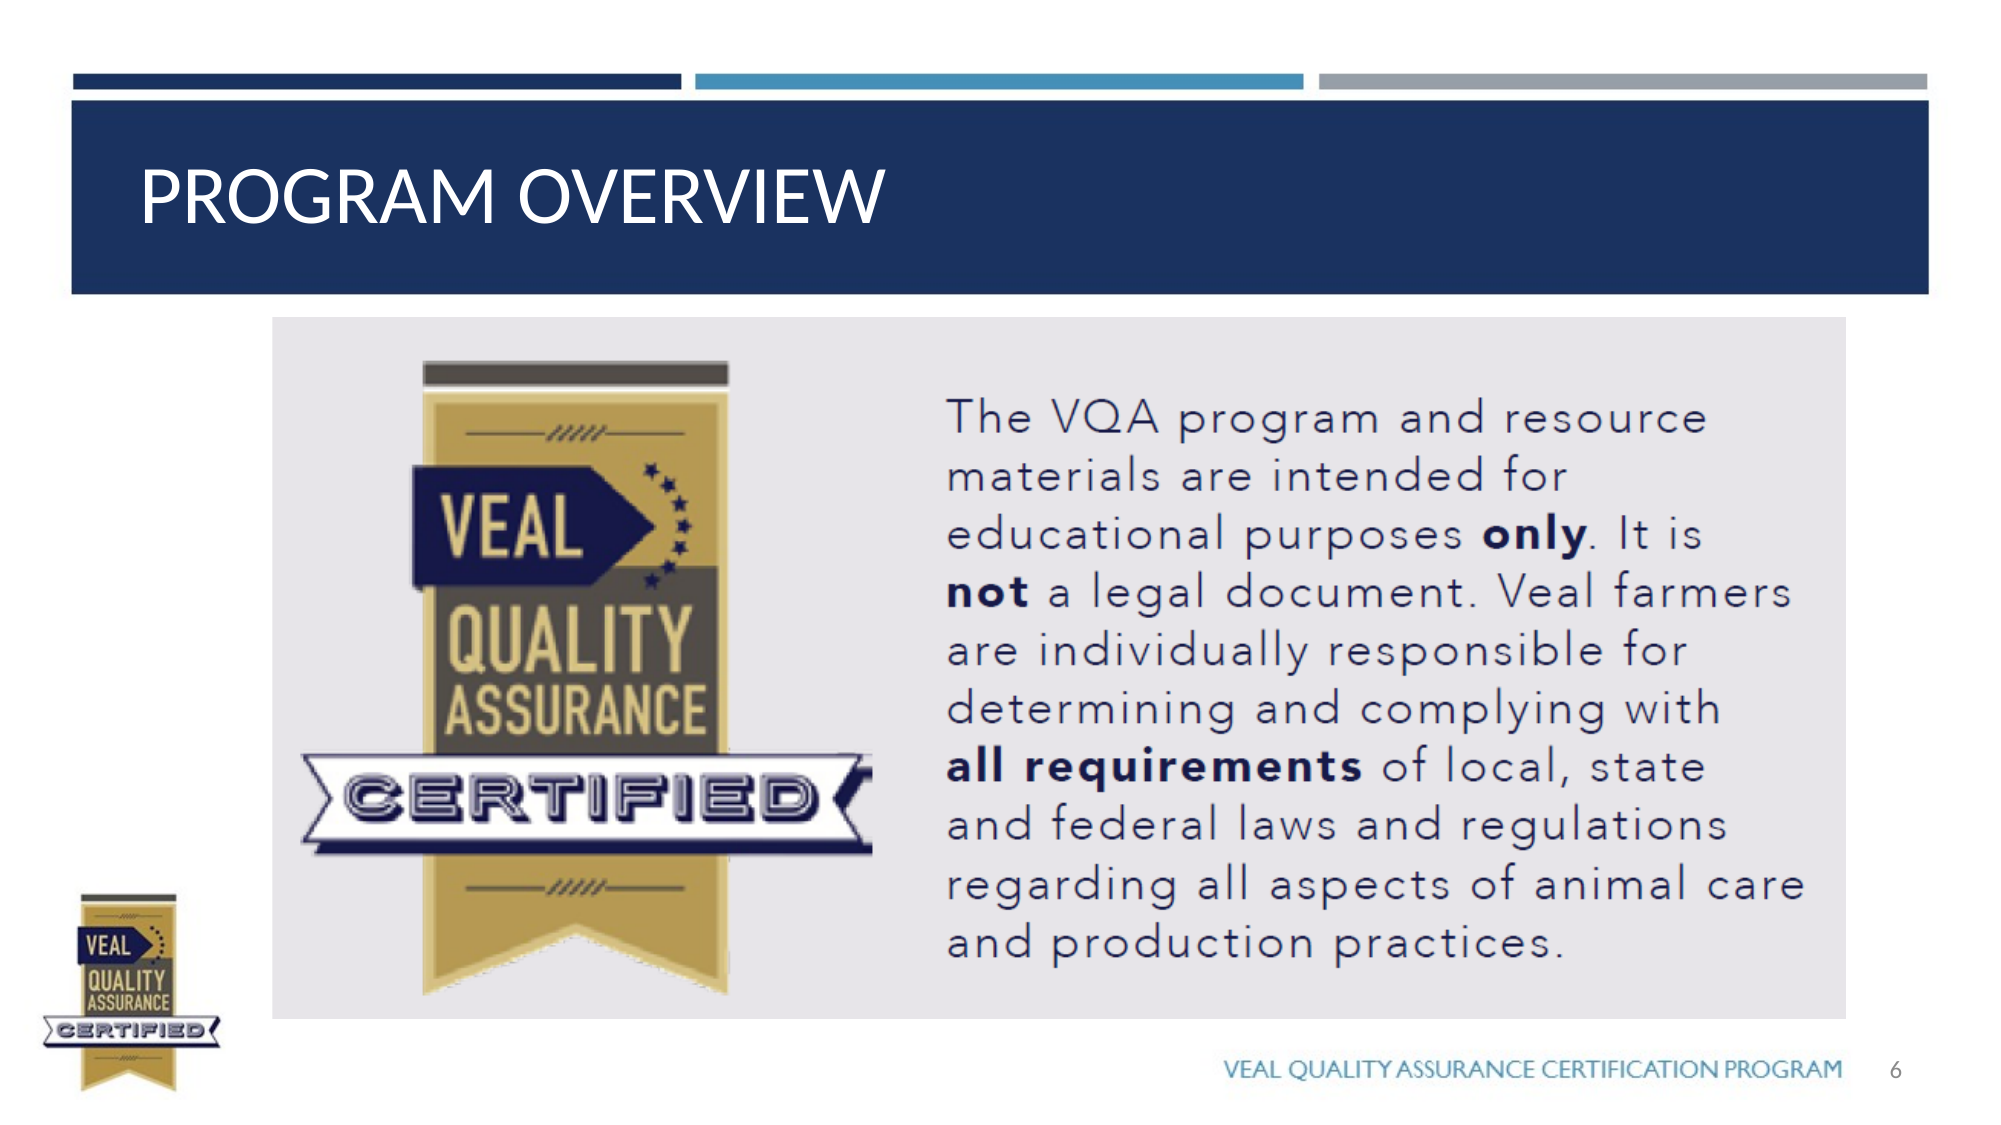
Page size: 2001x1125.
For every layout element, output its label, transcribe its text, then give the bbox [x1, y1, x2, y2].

picture [0, 0, 2001, 1125]
slide_number 6 [1871, 1039, 1918, 1099]
text_box PROGRAM OVERVIEW [124, 132, 1288, 248]
